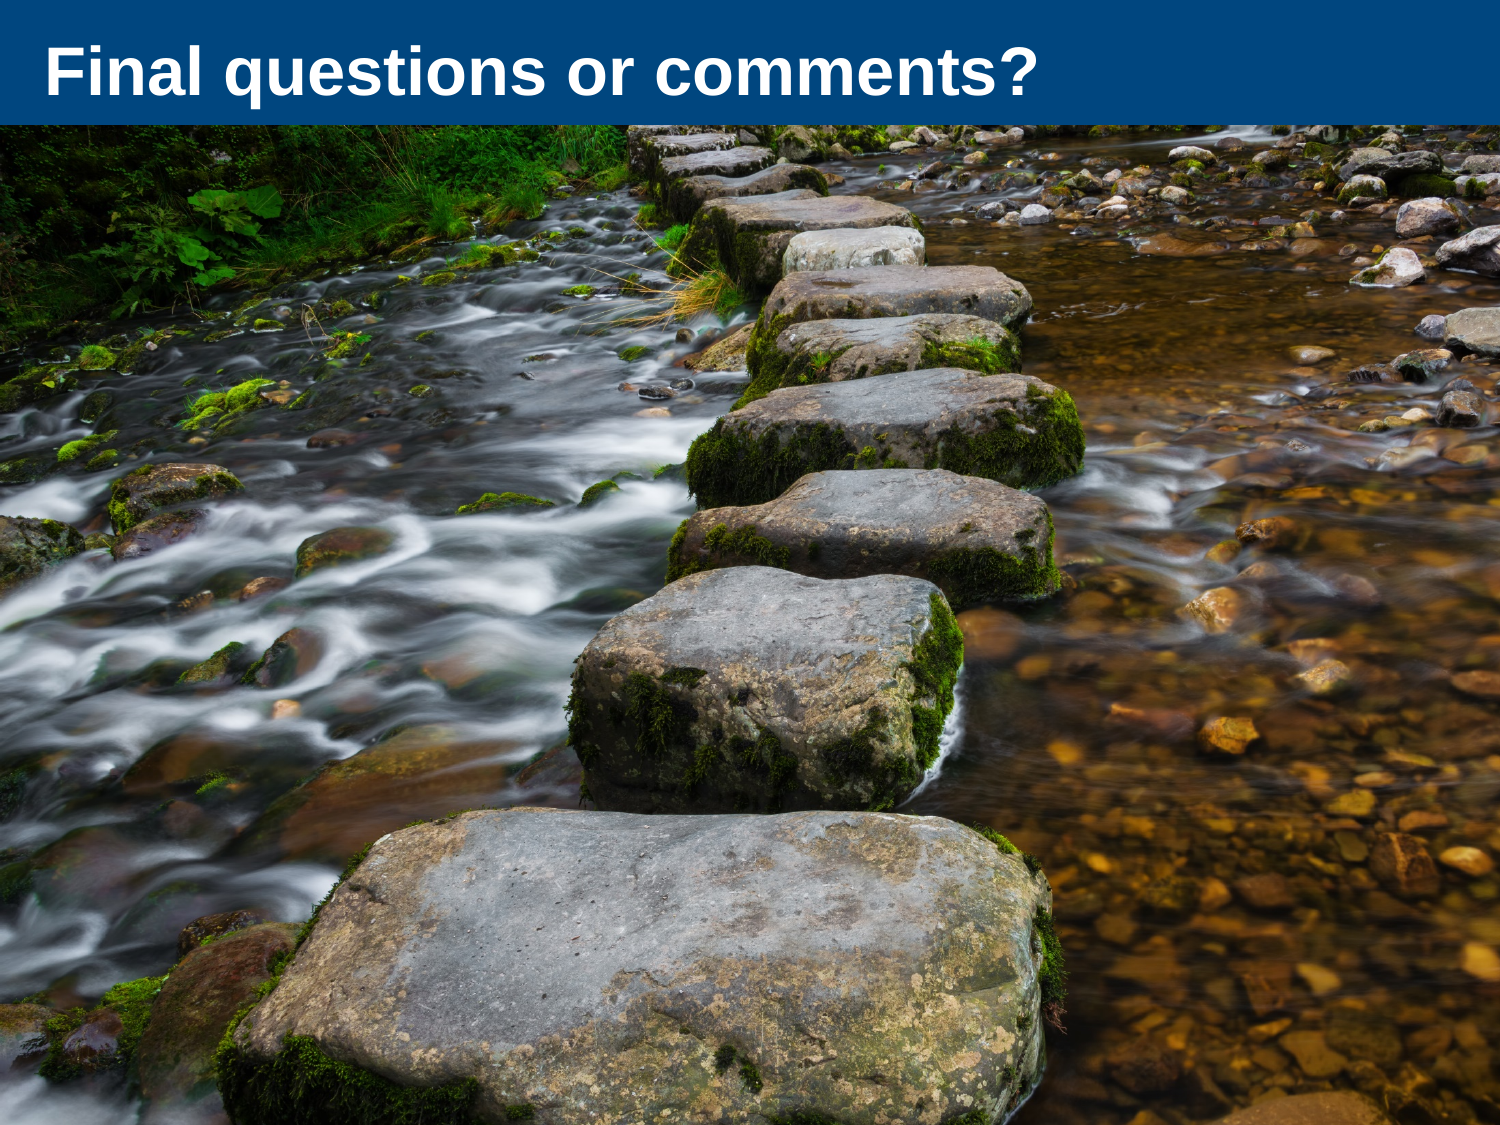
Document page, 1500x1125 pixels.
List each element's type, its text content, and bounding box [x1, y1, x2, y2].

picture [0, 125, 1500, 1125]
title Final questions or comments? [29, 0, 1470, 125]
